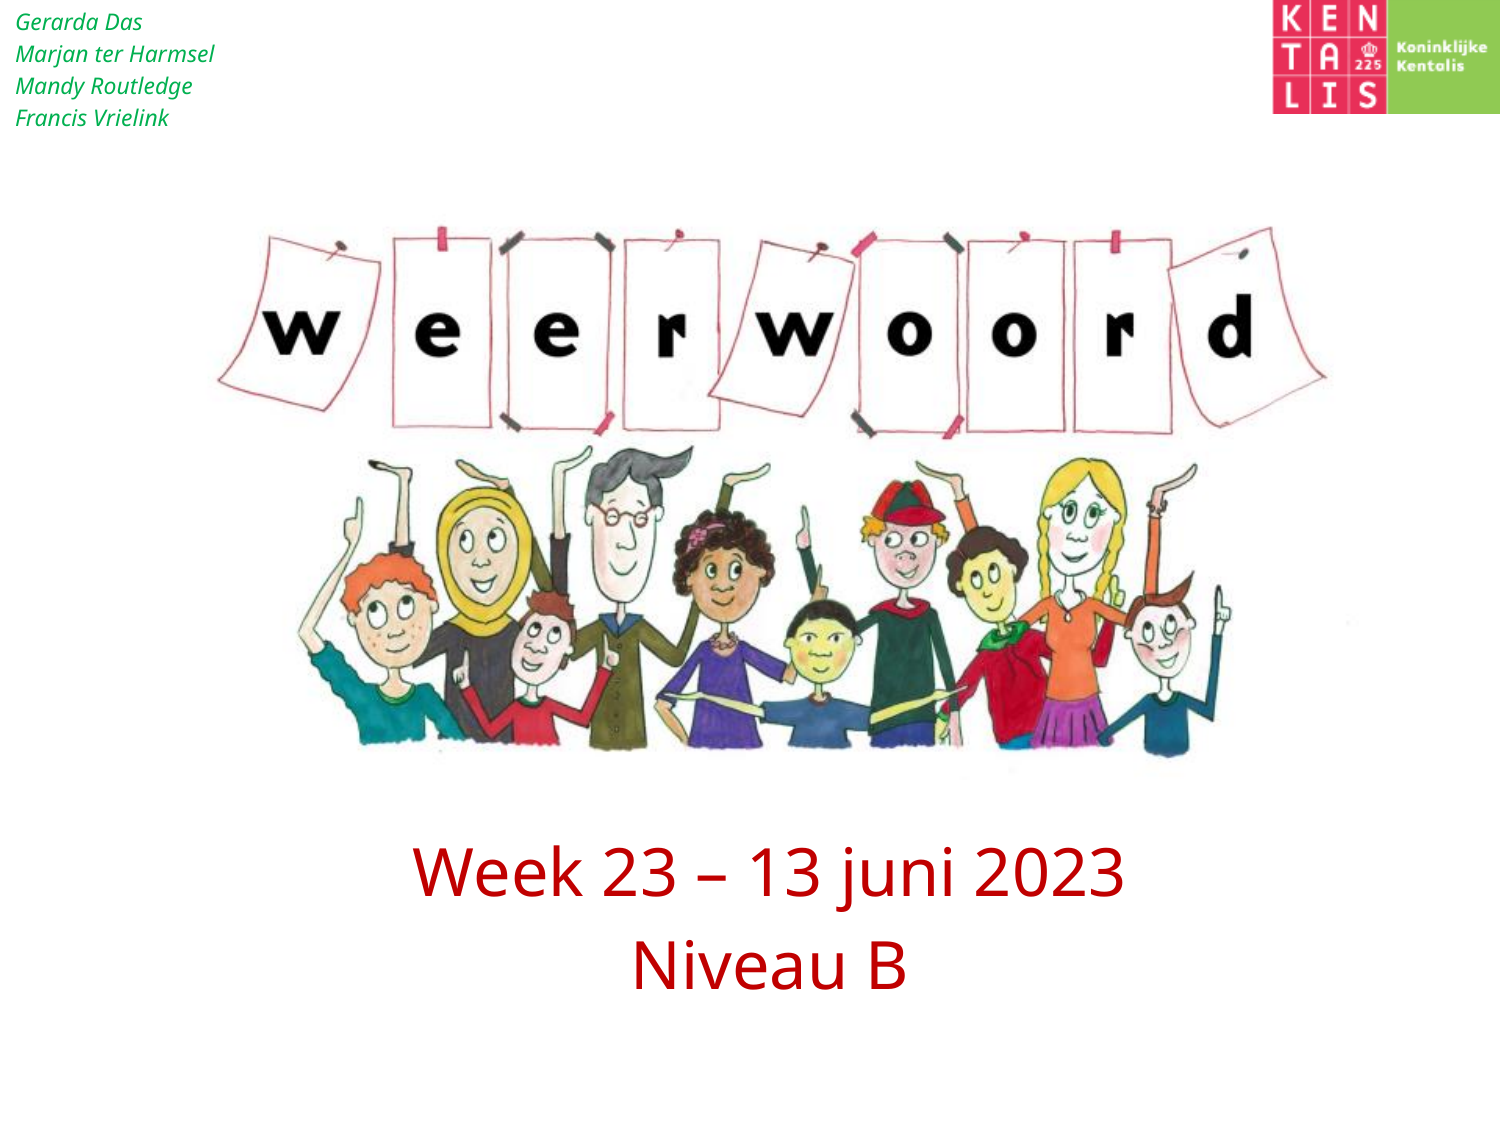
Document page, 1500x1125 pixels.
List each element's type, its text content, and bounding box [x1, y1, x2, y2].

text_box Gerarda Das Marjan ter Harmsel Mandy Routledge Francis Vrielink [0, 0, 420, 197]
subtitle Week 23 – 13 juni 2023 Niveau B [194, 822, 1346, 1035]
picture [182, 176, 1359, 780]
picture [1272, 0, 1500, 114]
